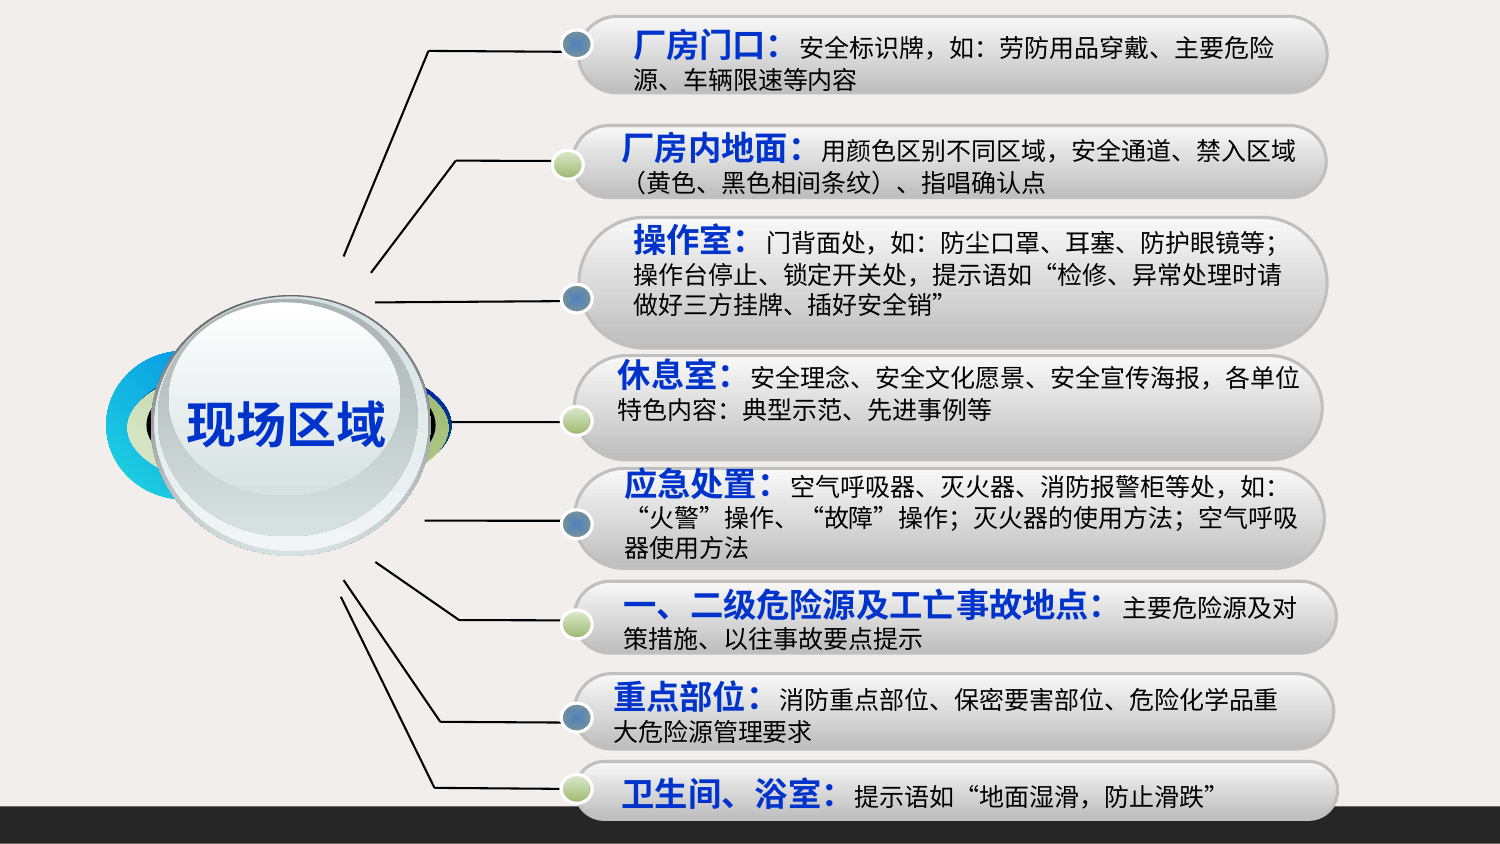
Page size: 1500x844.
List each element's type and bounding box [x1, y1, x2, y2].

text_box [0, 804, 1500, 844]
text_box [105, 16, 1338, 822]
